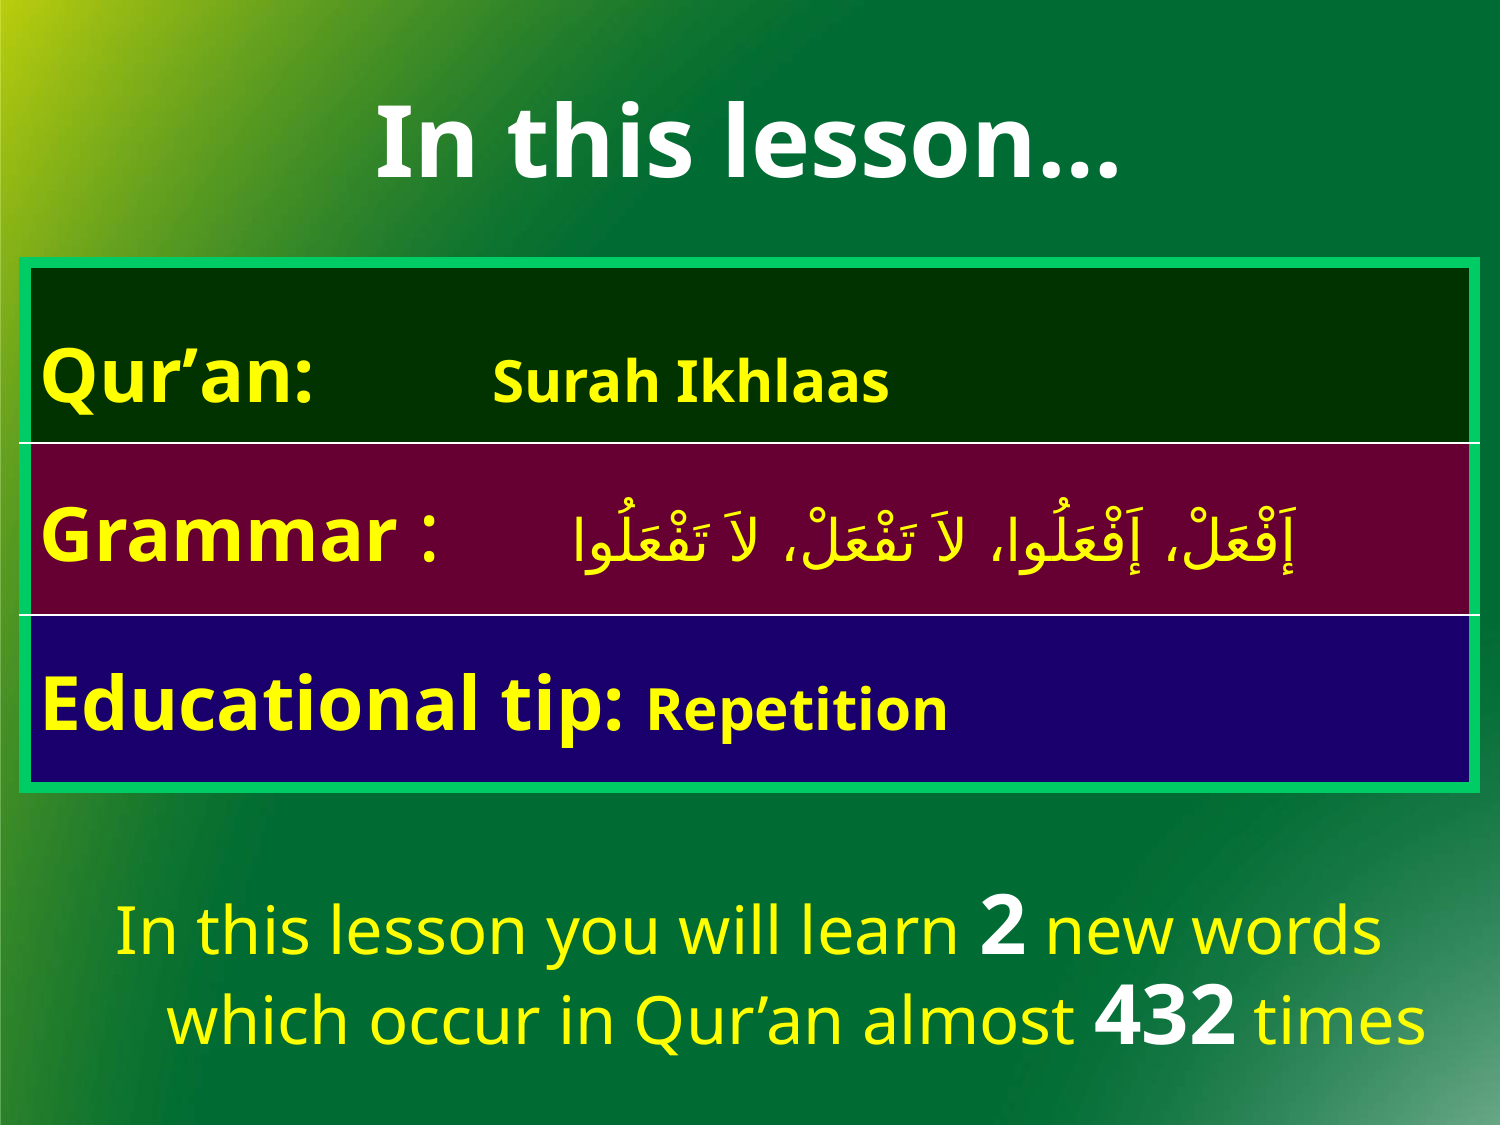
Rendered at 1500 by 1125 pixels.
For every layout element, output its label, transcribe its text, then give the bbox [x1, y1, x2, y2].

table_cell Educational tip: Repetition [31, 616, 1469, 782]
table_header Qur’an: Surah Ikhlaas [31, 268, 1469, 442]
table_cell Grammar : إَفْعَلْ، إَفْعَلُوا، لاَ تَفْعَلْ، لاَ تَفْعَلُوا [31, 444, 1469, 614]
picture [0, 0, 1500, 1125]
text_box In this lesson you will learn 2 new words which occur in Qur’an almost 432 times [37, 875, 1463, 1125]
text_box In this lesson… [74, 74, 1425, 201]
